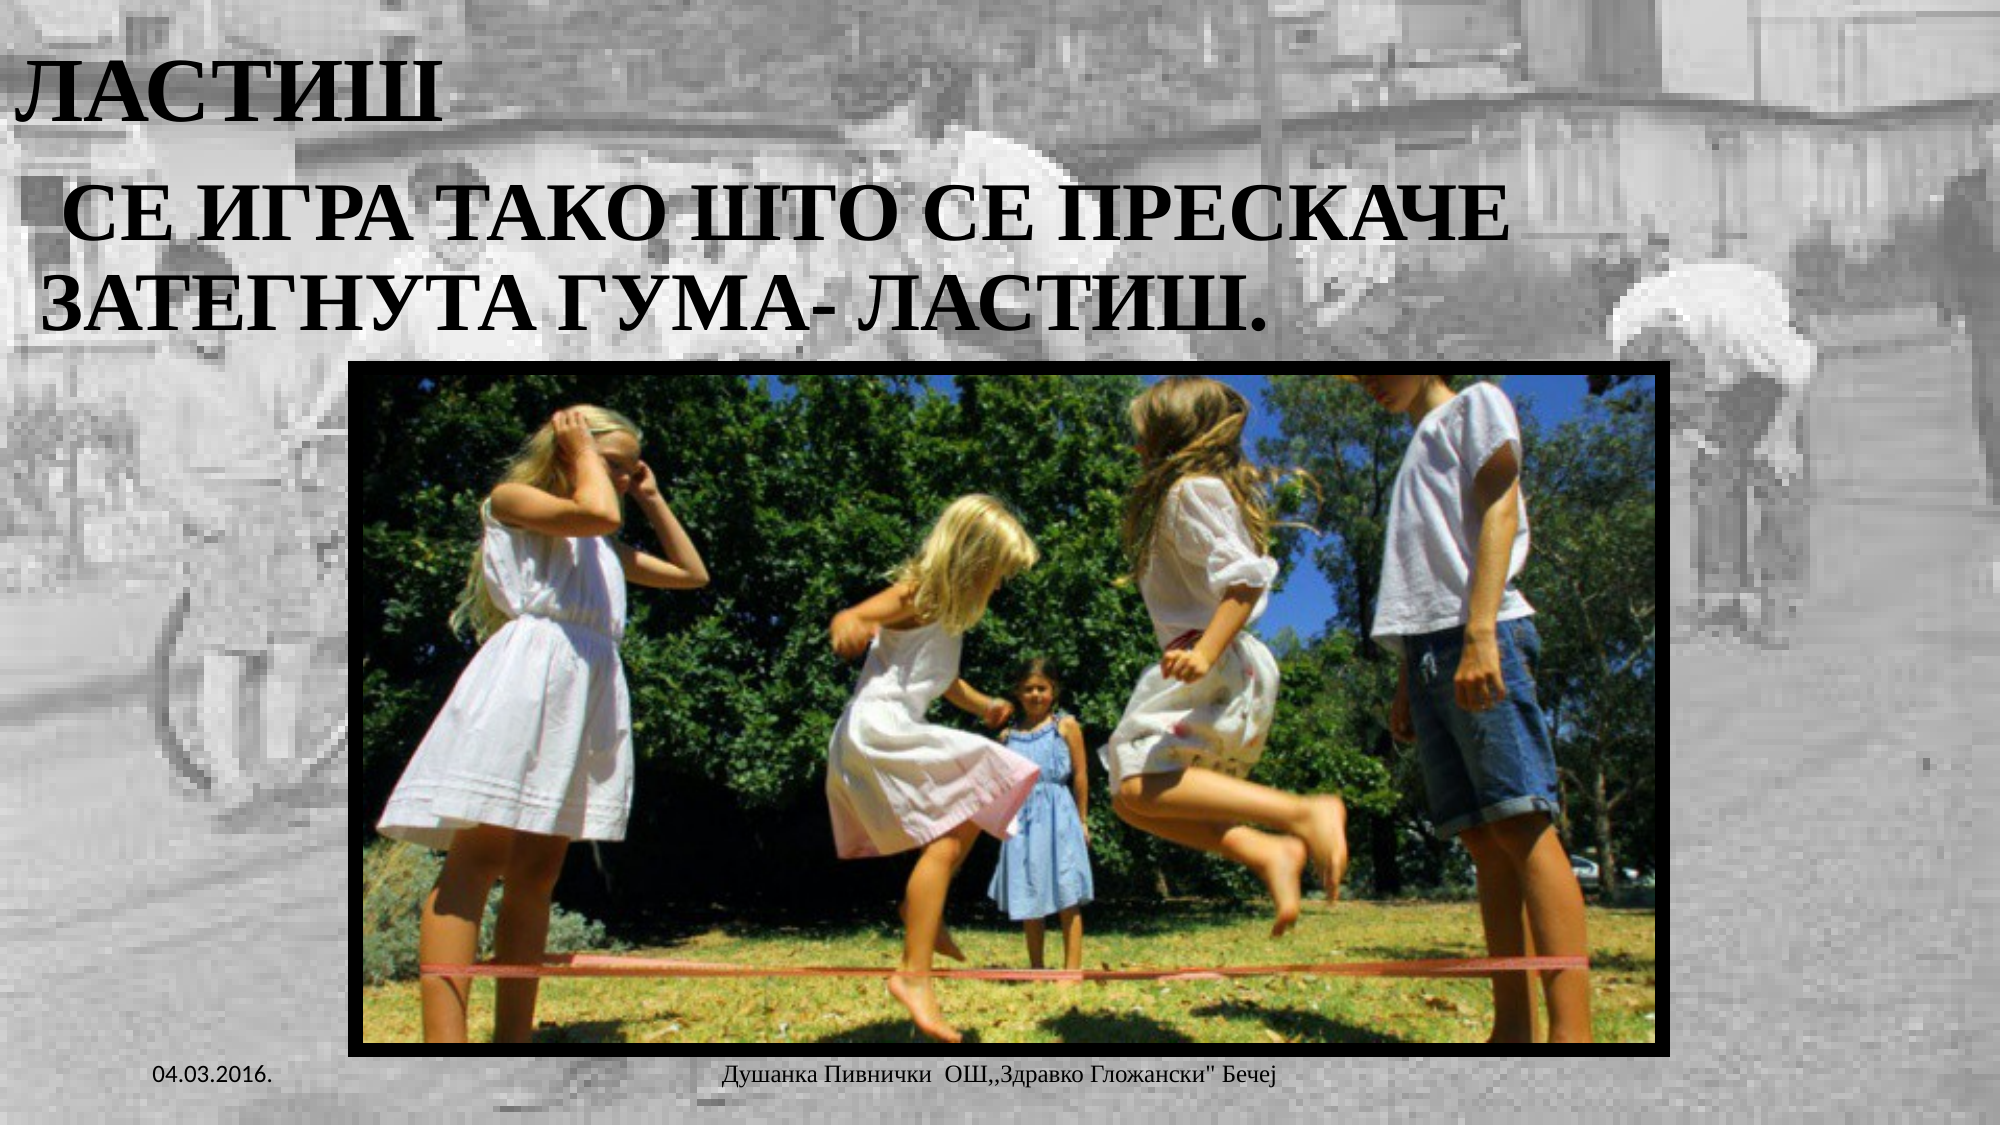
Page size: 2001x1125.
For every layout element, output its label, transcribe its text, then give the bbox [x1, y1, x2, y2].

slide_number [137, 1042, 588, 1103]
title ЛАСТИШ [0, 22, 483, 162]
footer Душанка Пивнички ОШ,,Здравко Гложански" Бечеј [662, 1057, 1338, 1103]
list СЕ ИГРА ТАКО ШТО СЕ ПРЕСКАЧЕ ЗАТЕГНУТА ГУМА- ЛАСТИШ. [24, 161, 1750, 876]
picture [362, 375, 1656, 1043]
